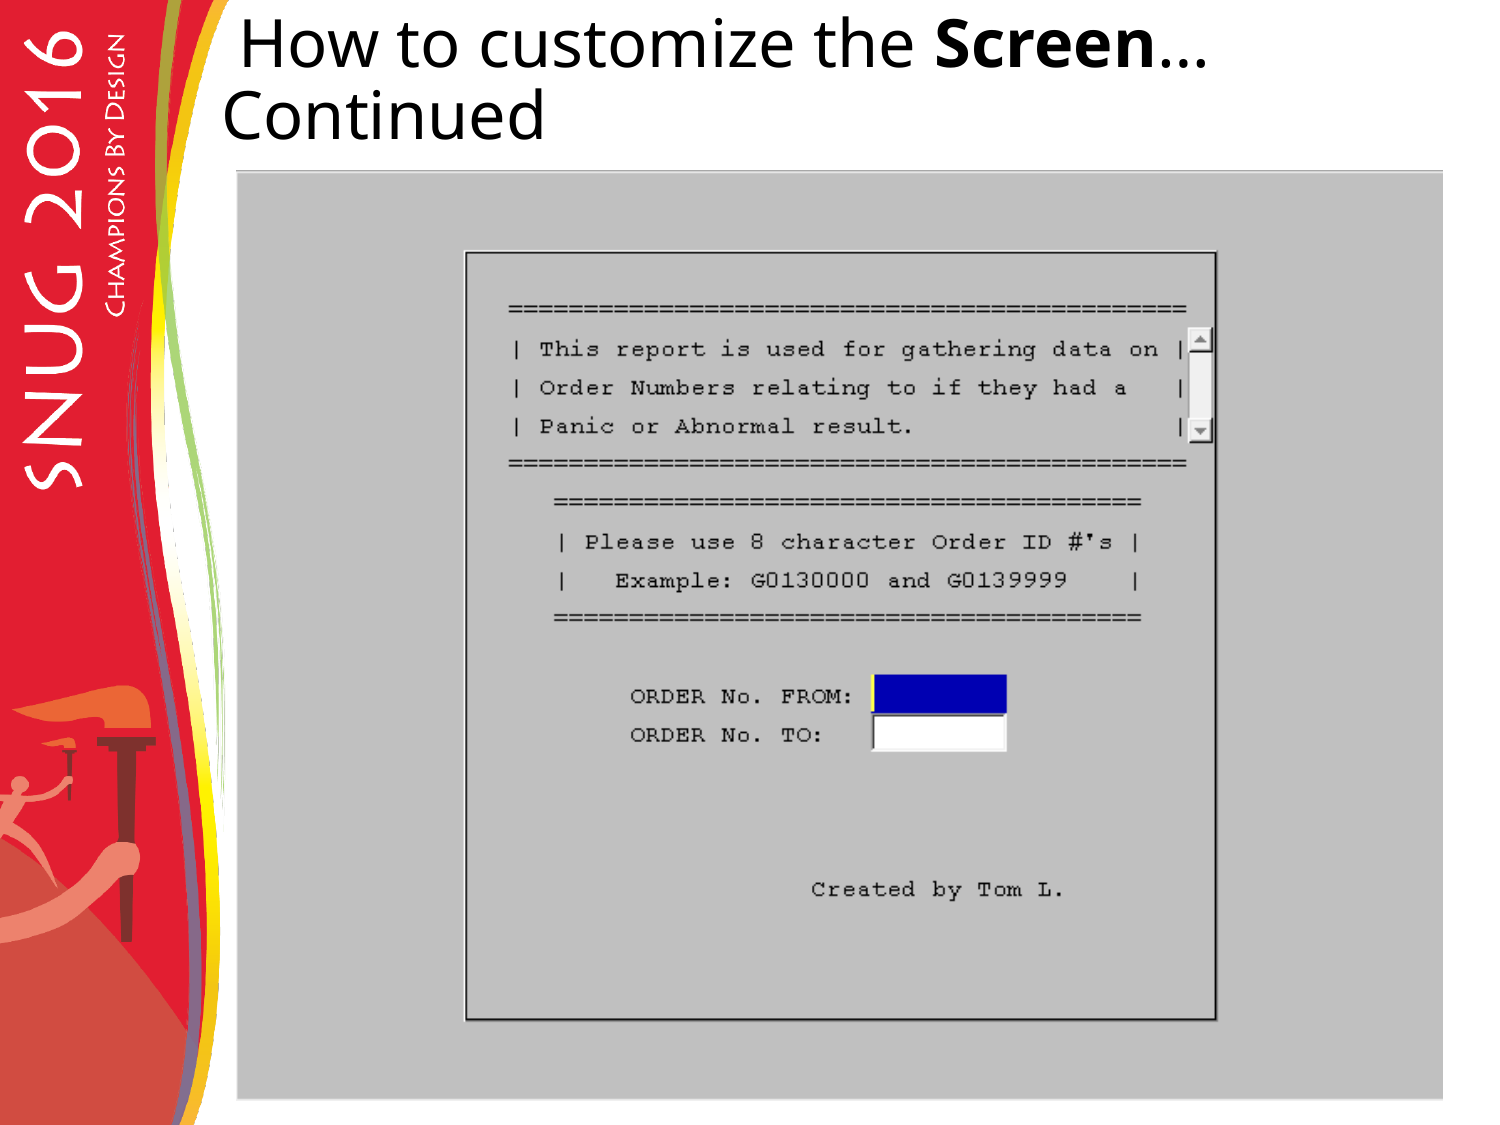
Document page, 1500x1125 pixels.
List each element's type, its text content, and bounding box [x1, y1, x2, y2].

title How to customize the Screen…Continued [206, 0, 1500, 164]
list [236, 170, 1443, 1101]
picture [0, 0, 232, 1125]
